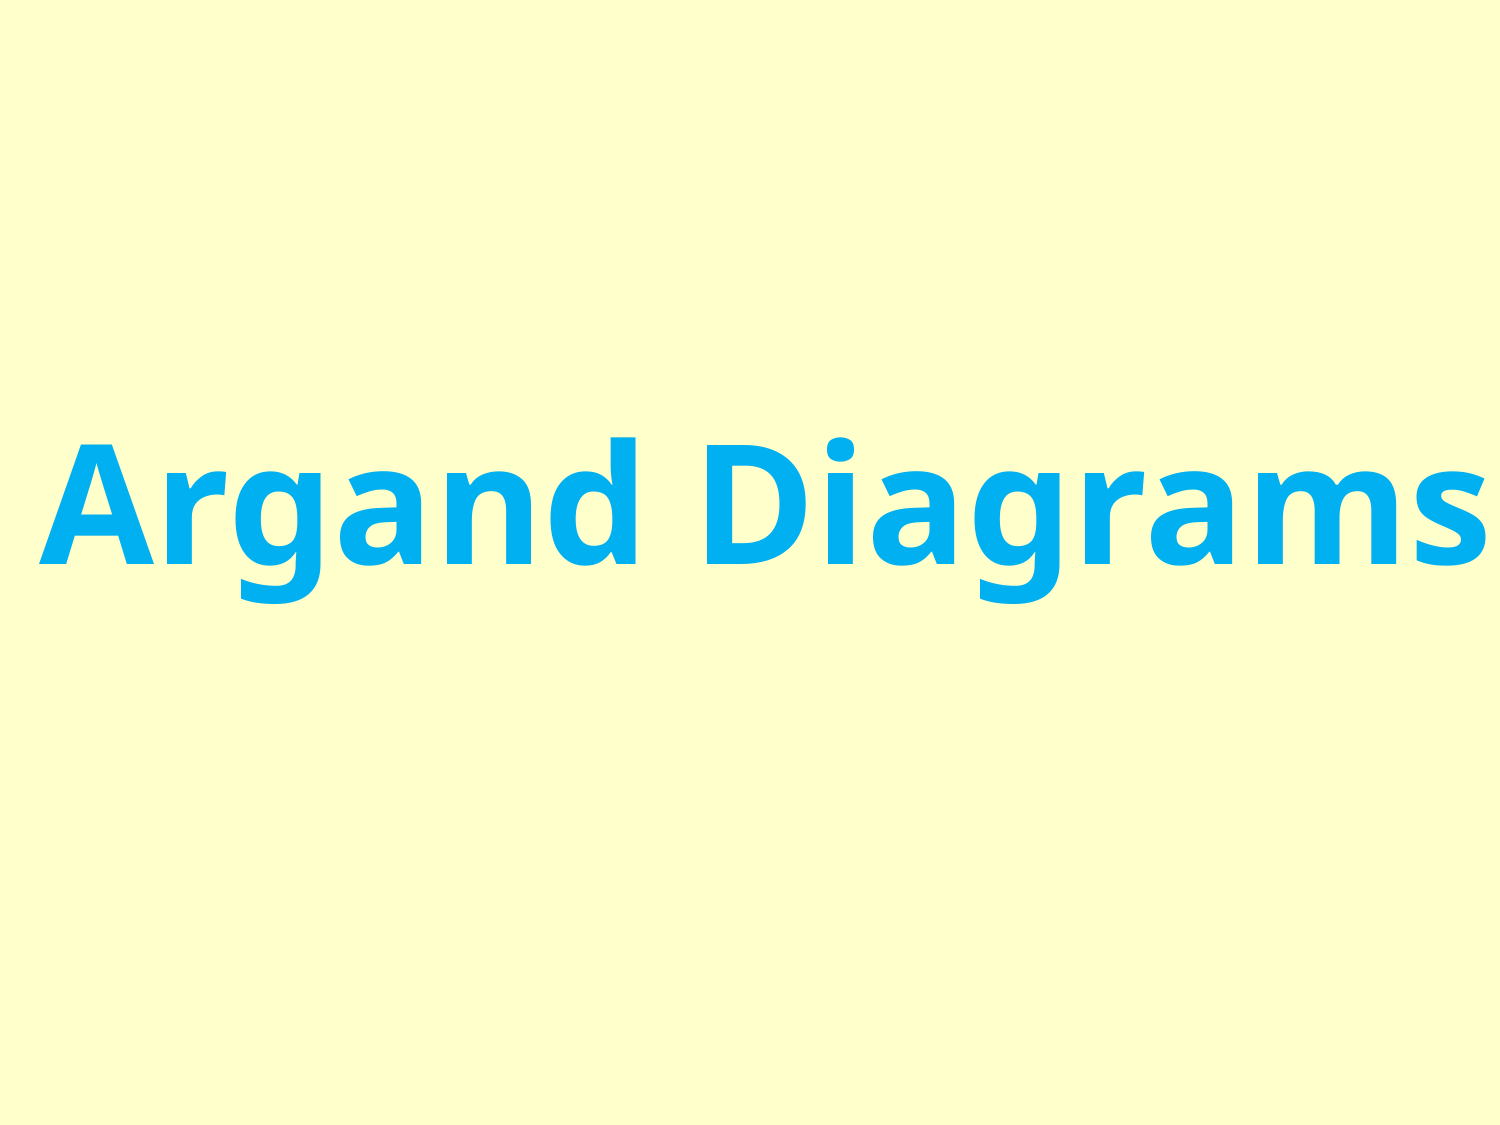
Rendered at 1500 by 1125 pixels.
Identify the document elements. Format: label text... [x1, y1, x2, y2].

text_box Argand Diagrams [28, 392, 1500, 604]
